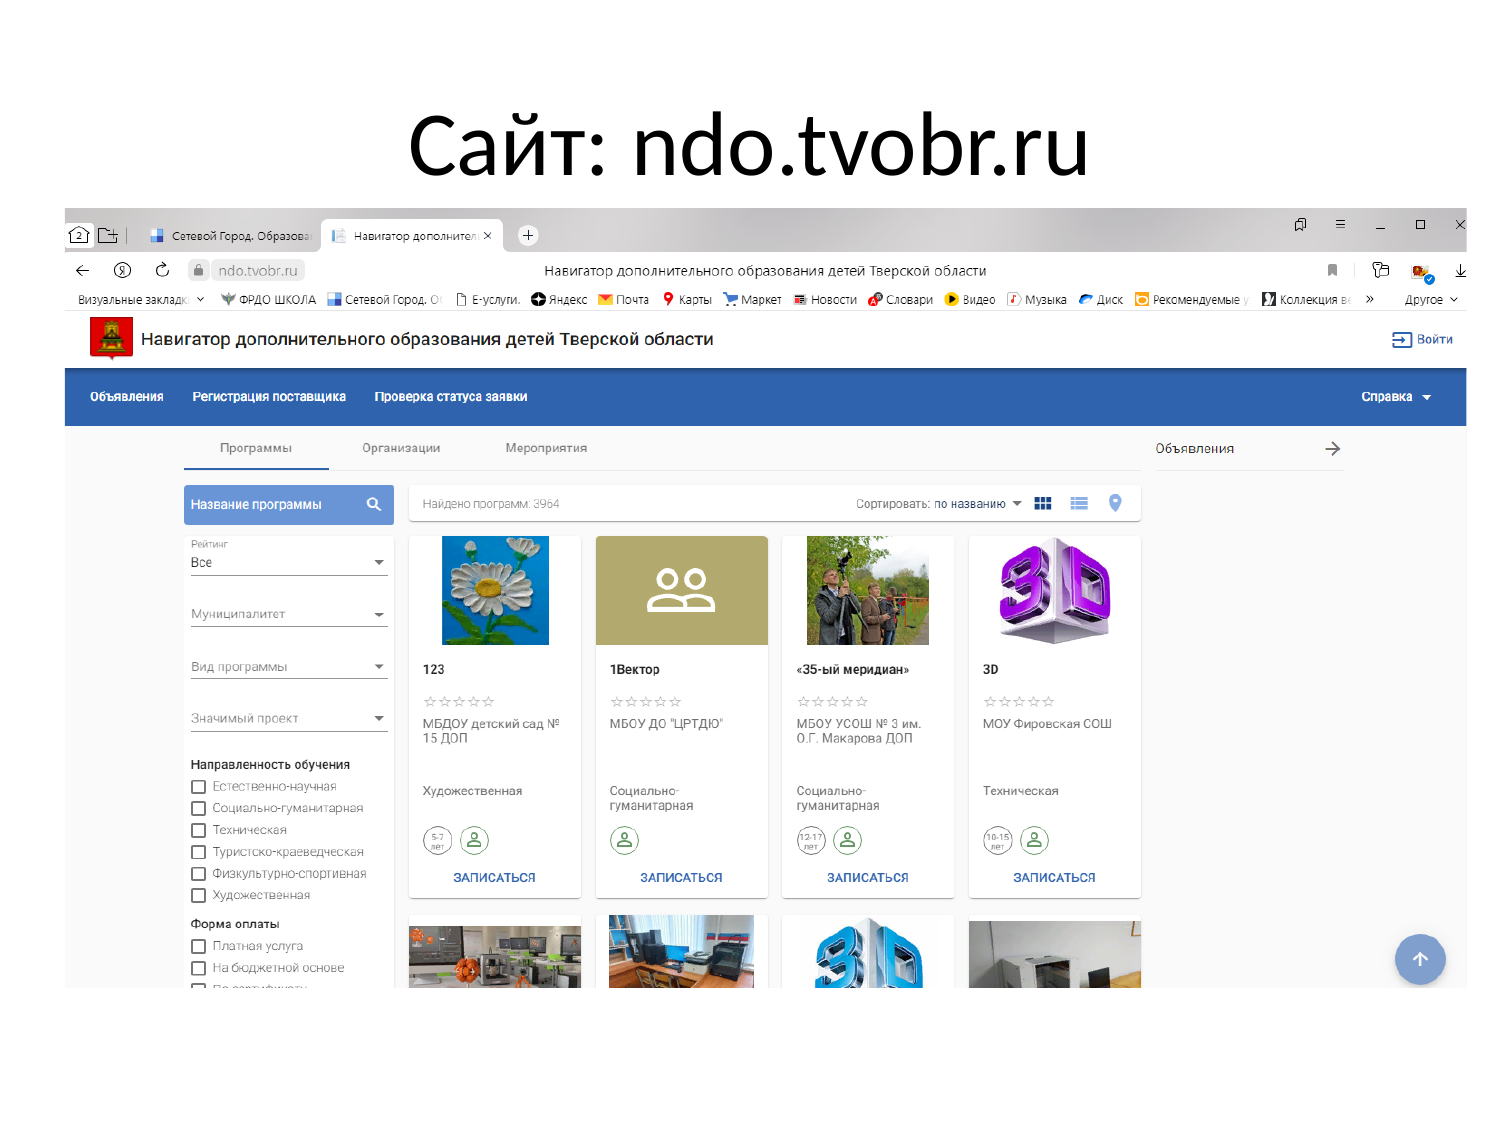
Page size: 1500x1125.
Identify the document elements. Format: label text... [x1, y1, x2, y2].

picture [64, 207, 1467, 988]
title Сайт: ndo.tvobr.ru [75, 45, 1425, 206]
